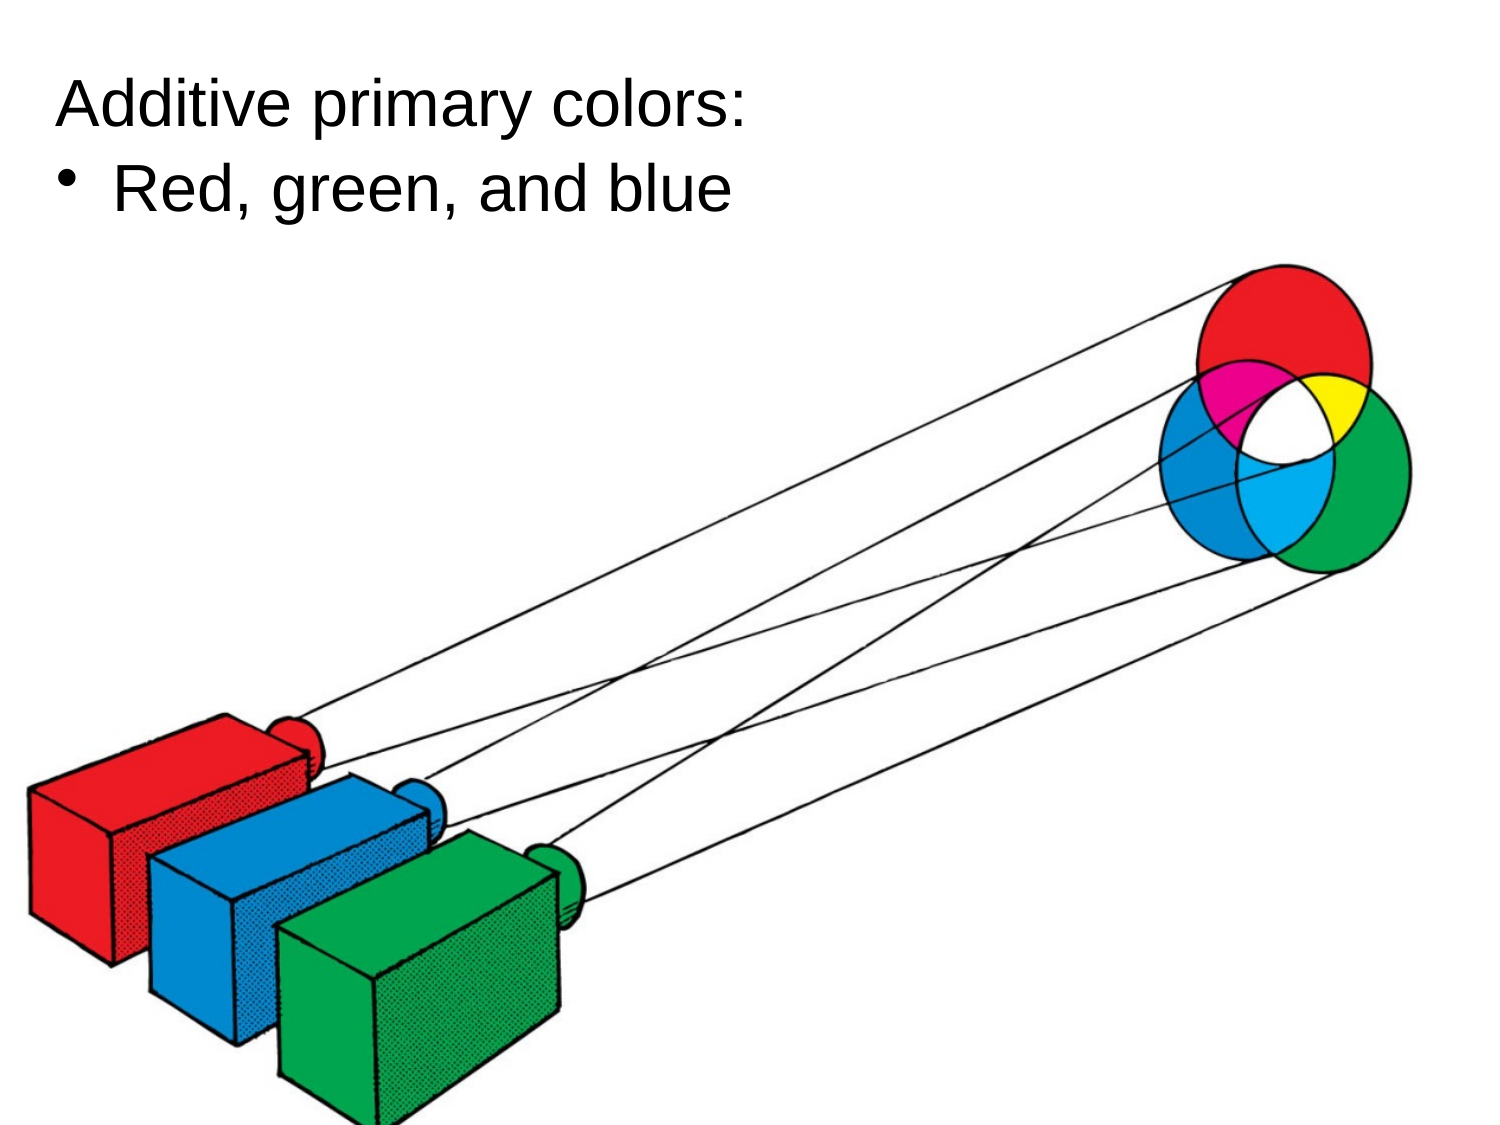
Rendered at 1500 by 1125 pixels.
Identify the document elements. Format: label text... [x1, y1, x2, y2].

picture [18, 255, 1420, 1125]
list Additive primary colors: Red, green, and blue [40, 60, 1391, 254]
